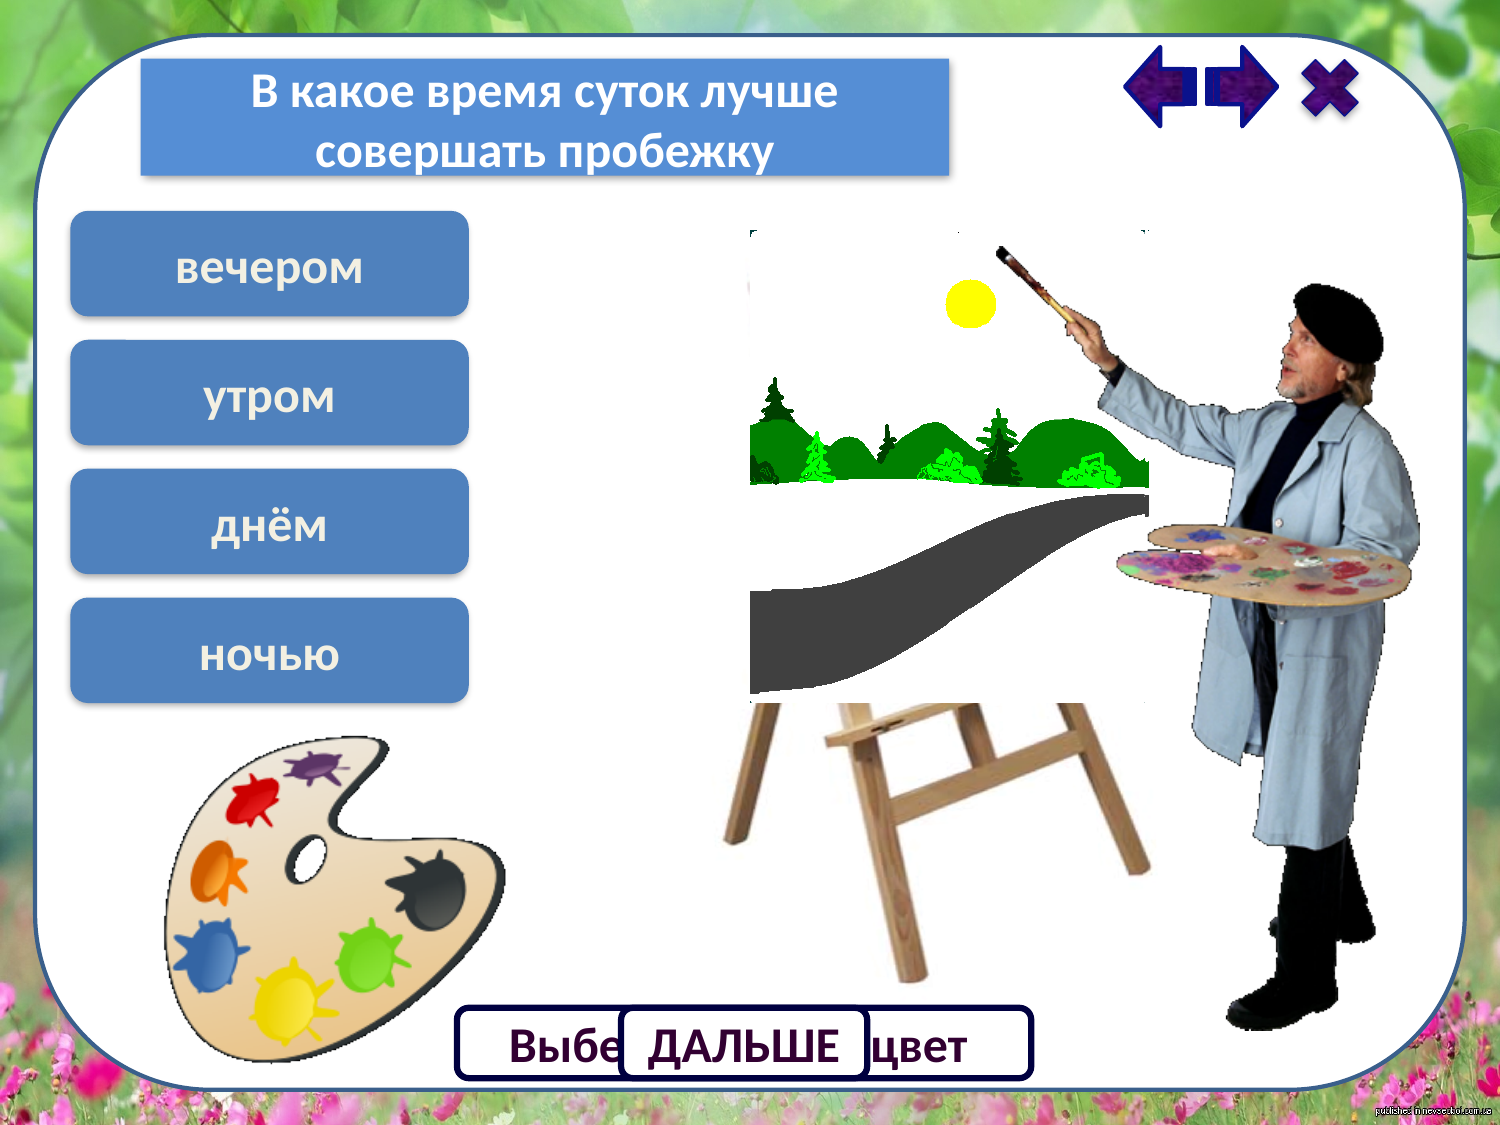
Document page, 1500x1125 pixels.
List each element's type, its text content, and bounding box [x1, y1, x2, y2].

picture [0, 0, 1500, 1125]
text_box вечером [68, 208, 471, 319]
text_box [1301, 59, 1359, 117]
text_box утром [68, 337, 471, 448]
text_box днём [68, 466, 471, 577]
text_box [185, 1038, 1417, 1092]
text_box ночью [68, 595, 471, 706]
text_box [1123, 44, 1197, 129]
text_box [32, 32, 1467, 1073]
text_box Выбери жёлтый цвет [532, 1005, 630, 1081]
text_box В какое время суток лучше совершать пробежку [138, 56, 951, 178]
text_box [1205, 44, 1279, 129]
text_box ДАЛЬШЕ [618, 1015, 870, 1081]
text_box Выбери жёлтый цвет [858, 1015, 1034, 1081]
